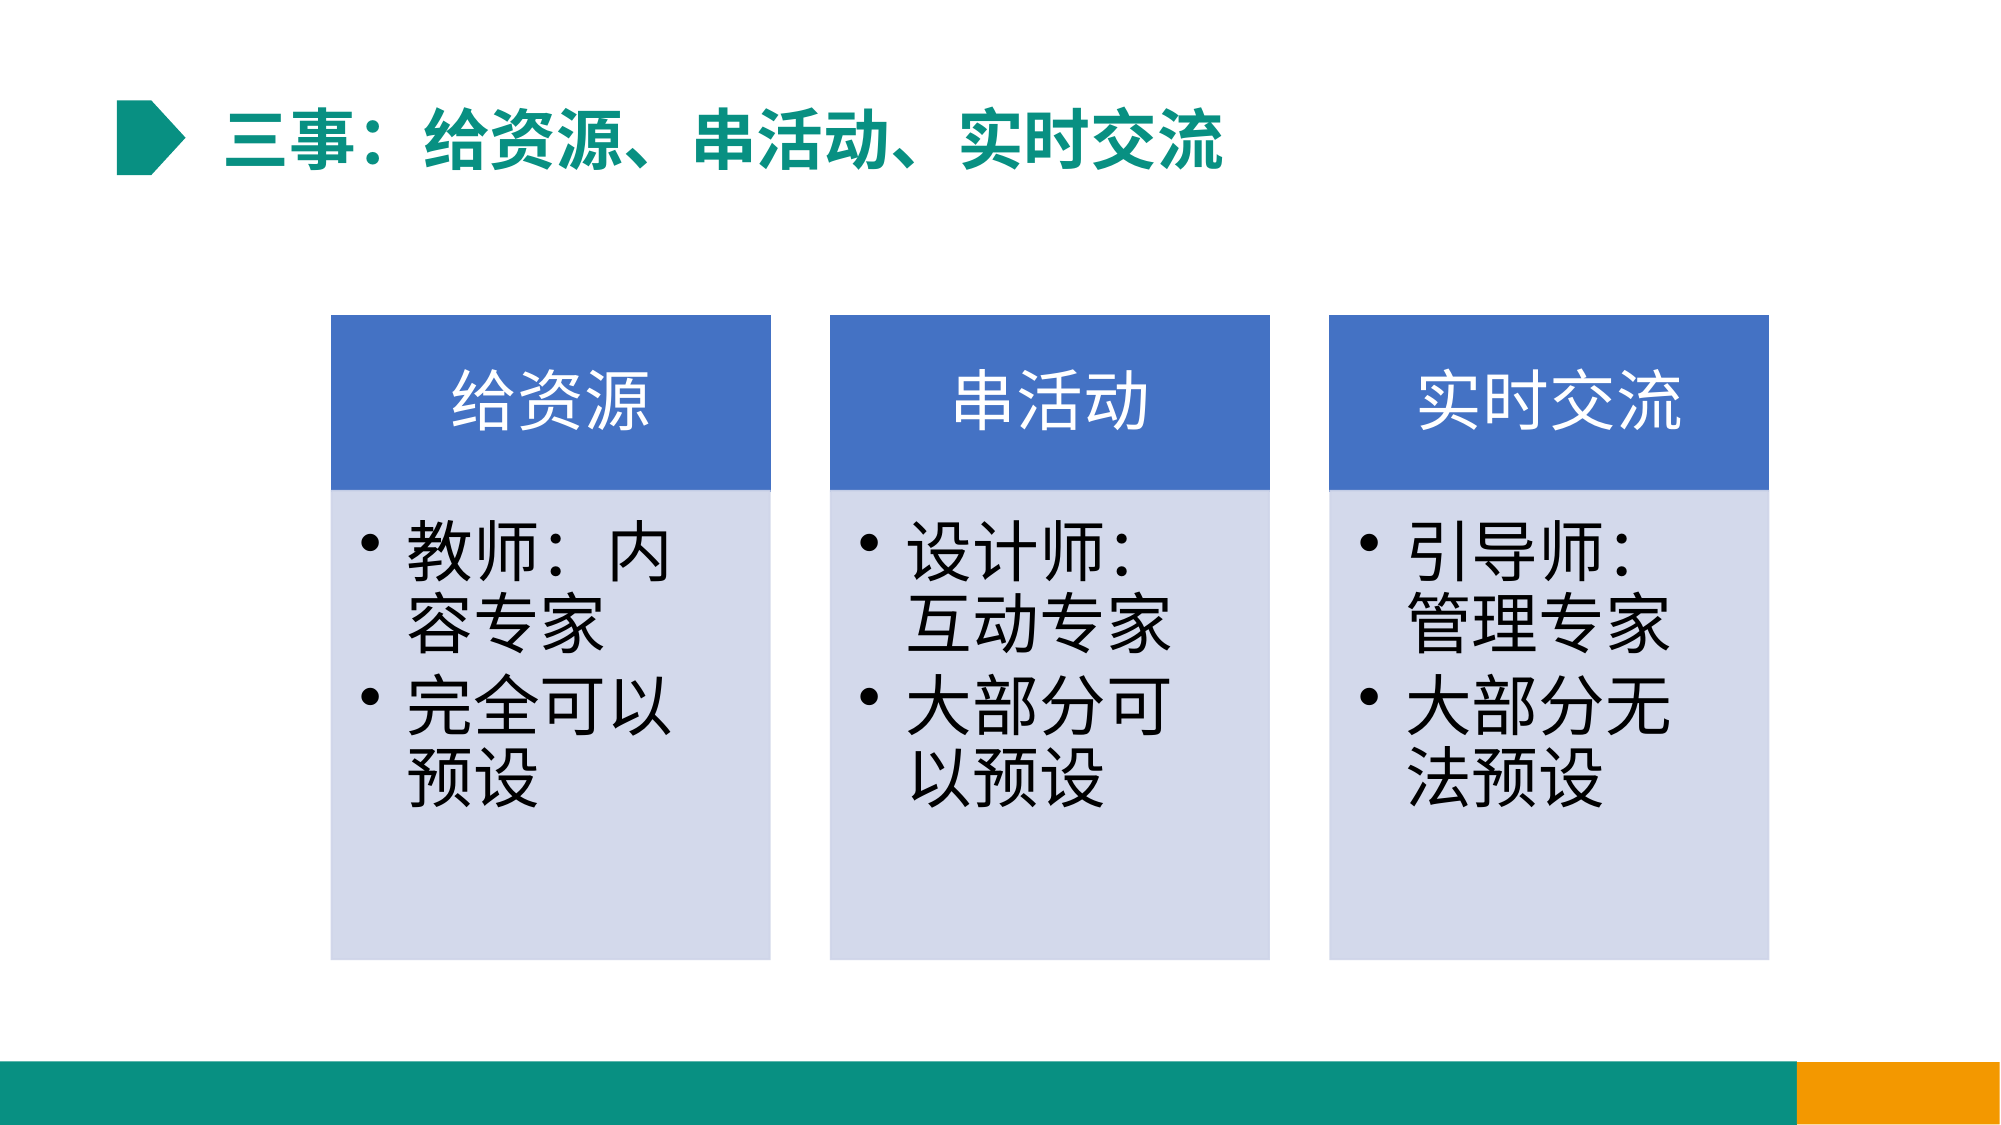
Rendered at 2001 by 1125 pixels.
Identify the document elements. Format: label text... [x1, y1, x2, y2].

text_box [331, 249, 1769, 1026]
text_box 三事：给资源、串活动、实时交流 [208, 99, 1704, 187]
